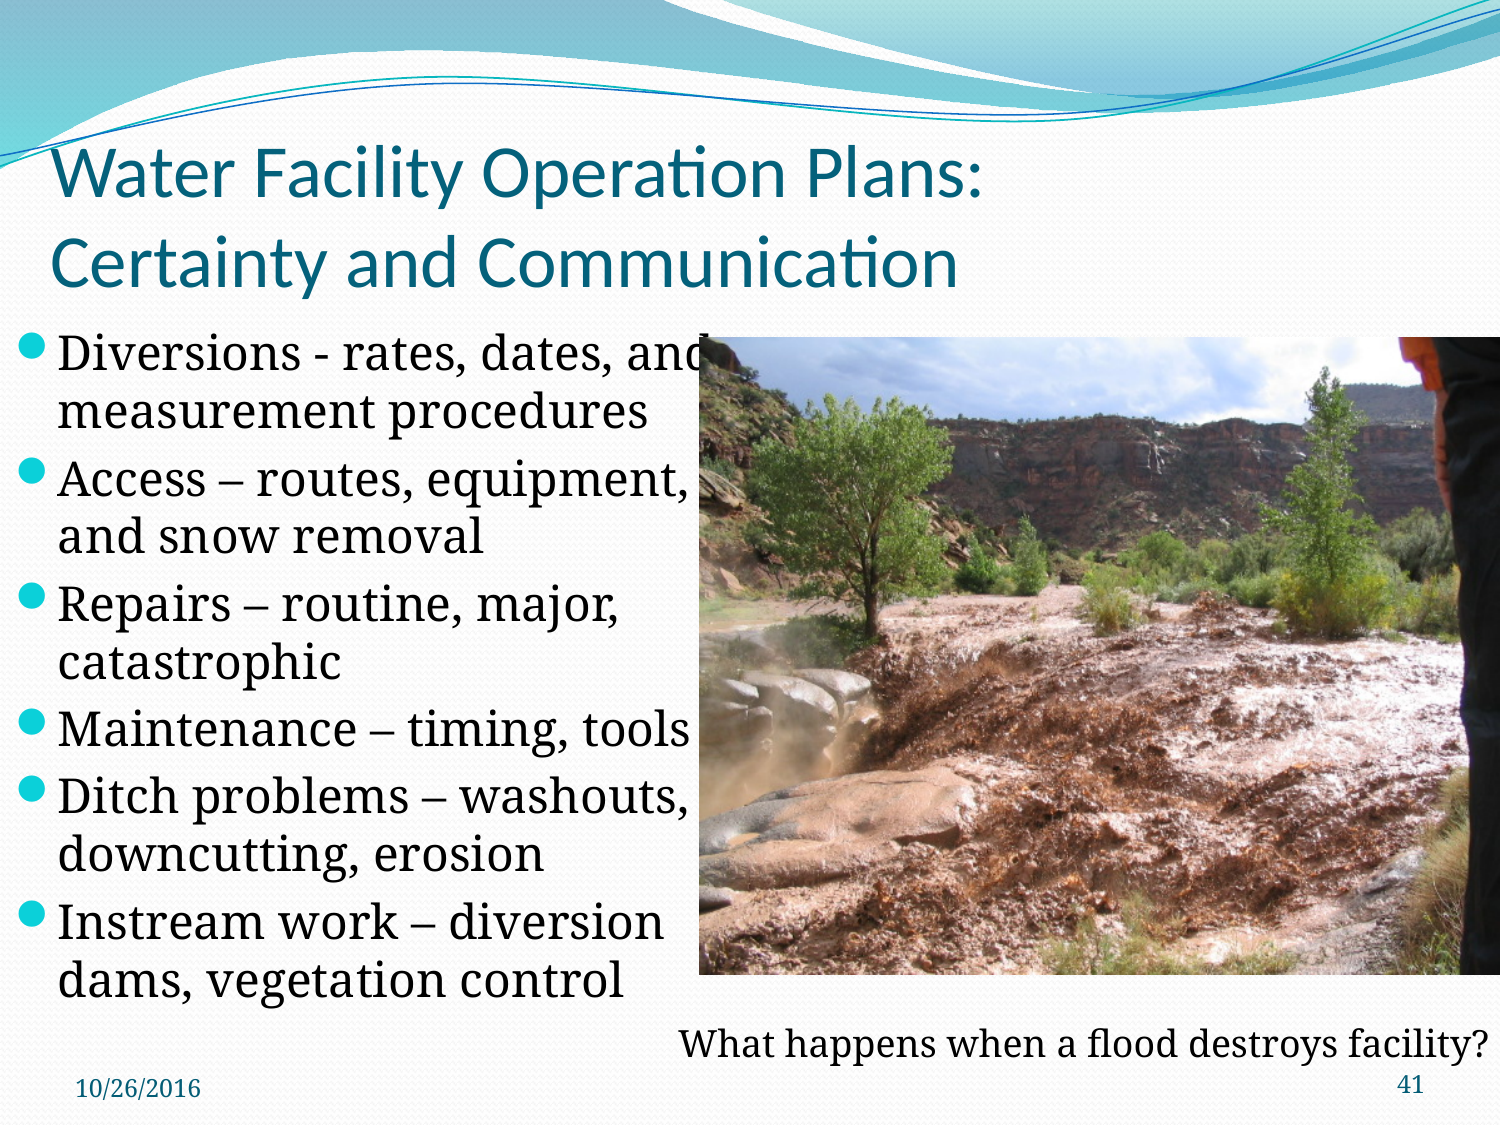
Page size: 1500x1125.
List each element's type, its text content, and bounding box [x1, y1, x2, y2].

title Water Facility Operation Plans: Certainty and Communication [50, 115, 1450, 303]
slide_number 41 [1299, 1042, 1425, 1103]
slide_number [75, 1042, 425, 1103]
list Diversions - rates, dates, and measurement procedures Access – routes, equipment, and snow removal Repairs – routine, major, catastrophic Maintenance – timing, tools Ditch problems – washouts, downcutting, erosion Instream work – diversion dams, vegetation control [0, 314, 738, 1043]
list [699, 337, 1500, 976]
text_box What happens when a flood destroys facility? [663, 1012, 1500, 1073]
